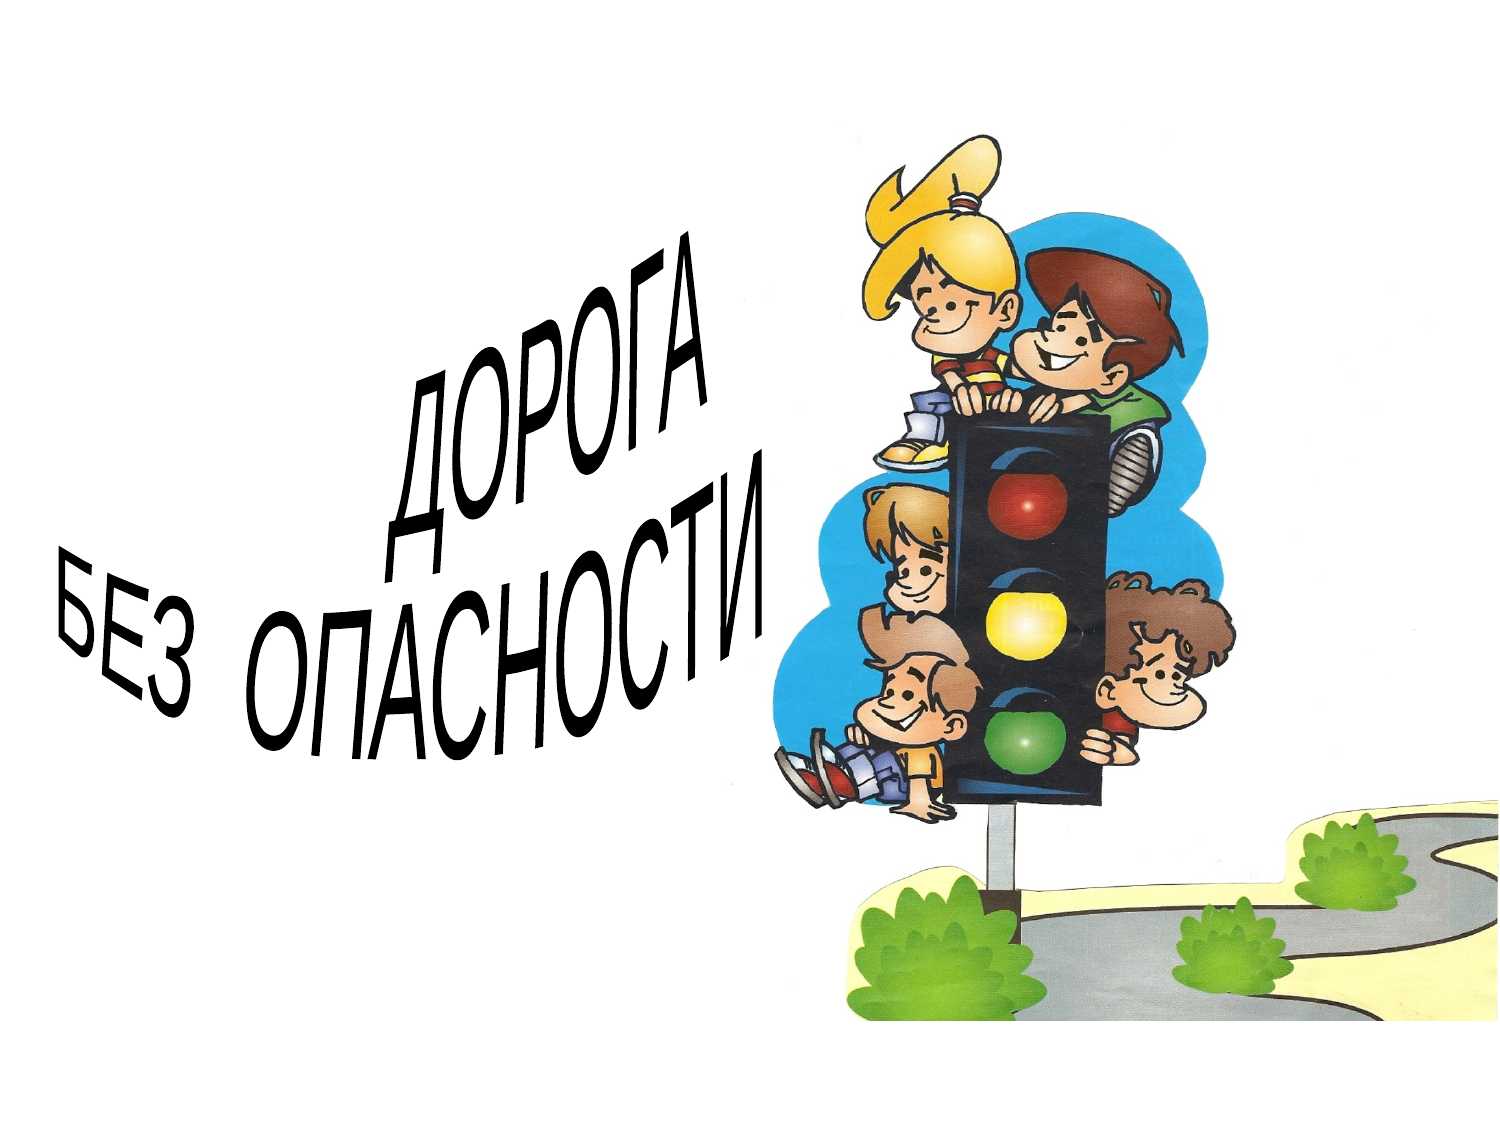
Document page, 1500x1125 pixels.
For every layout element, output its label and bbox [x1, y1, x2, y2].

picture [714, 116, 1500, 1021]
